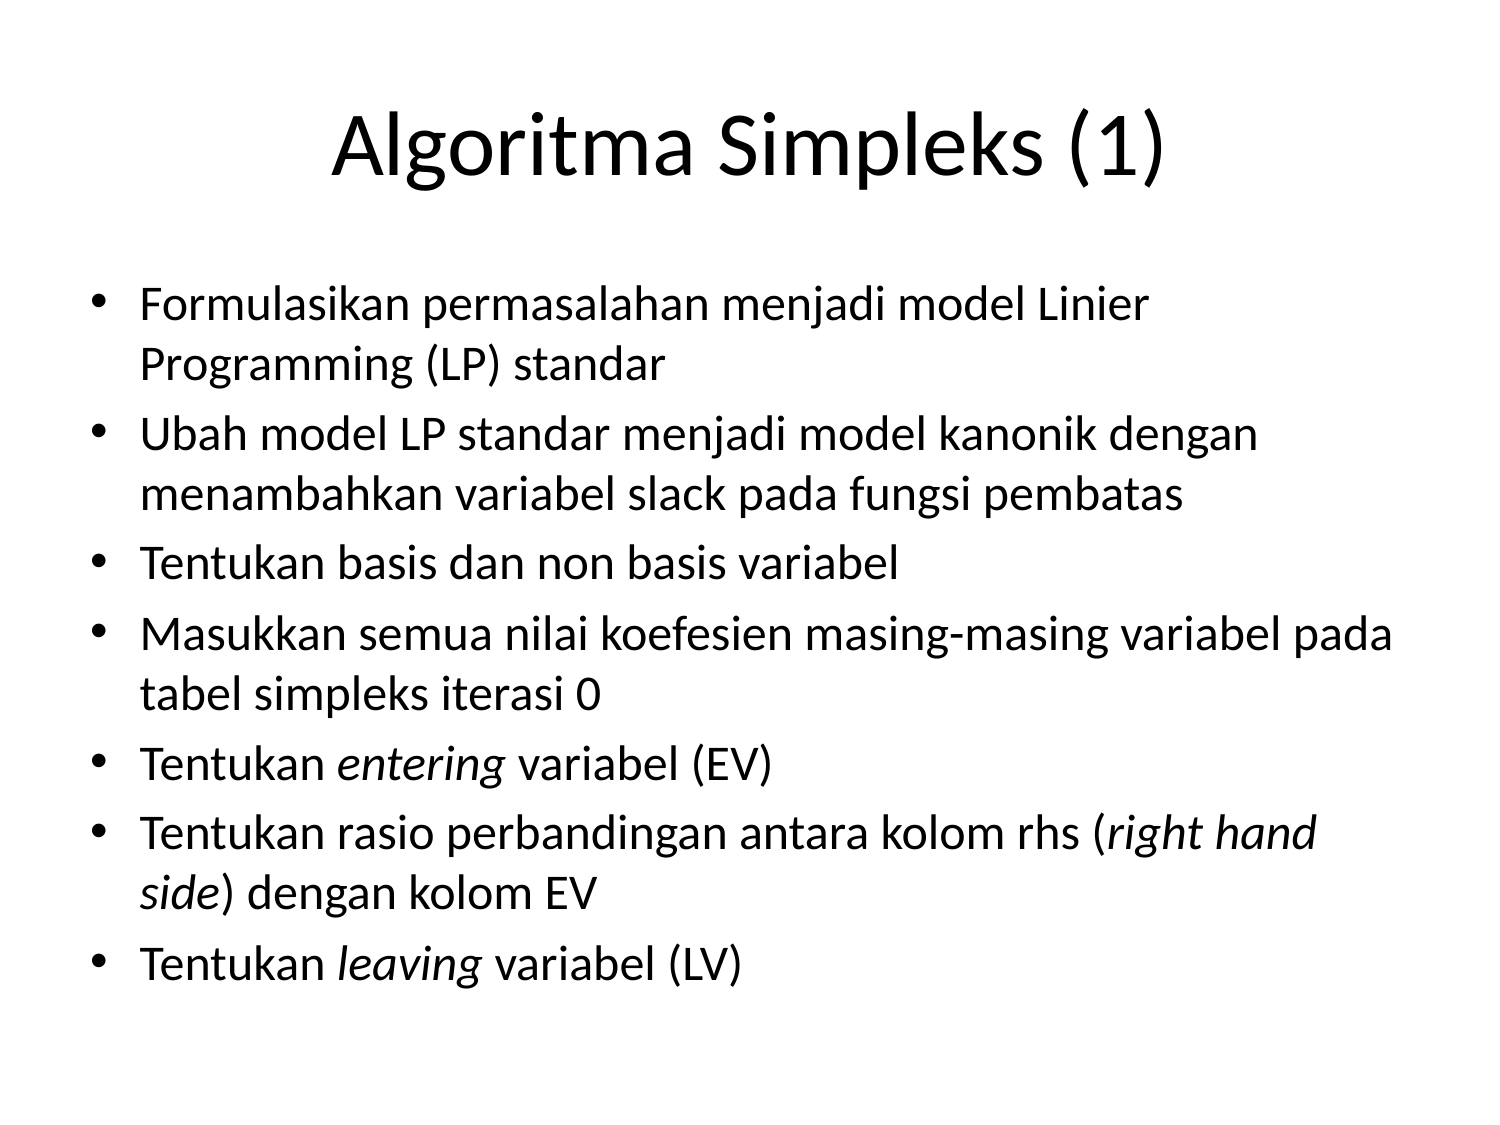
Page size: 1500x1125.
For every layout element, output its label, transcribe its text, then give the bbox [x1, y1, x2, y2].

list Formulasikan permasalahan menjadi model Linier Programming (LP) standar Ubah model LP standar menjadi model kanonik dengan menambahkan variabel slack pada fungsi pembatas Tentukan basis dan non basis variabel Masukkan semua nilai koefesien masing-masing variabel pada tabel simpleks iterasi 0 Tentukan entering variabel (EV) Tentukan rasio perbandingan antara kolom rhs (right hand side) dengan kolom EV Tentukan leaving variabel (LV) [75, 262, 1425, 1005]
title Algoritma Simpleks (1) [75, 45, 1425, 233]
